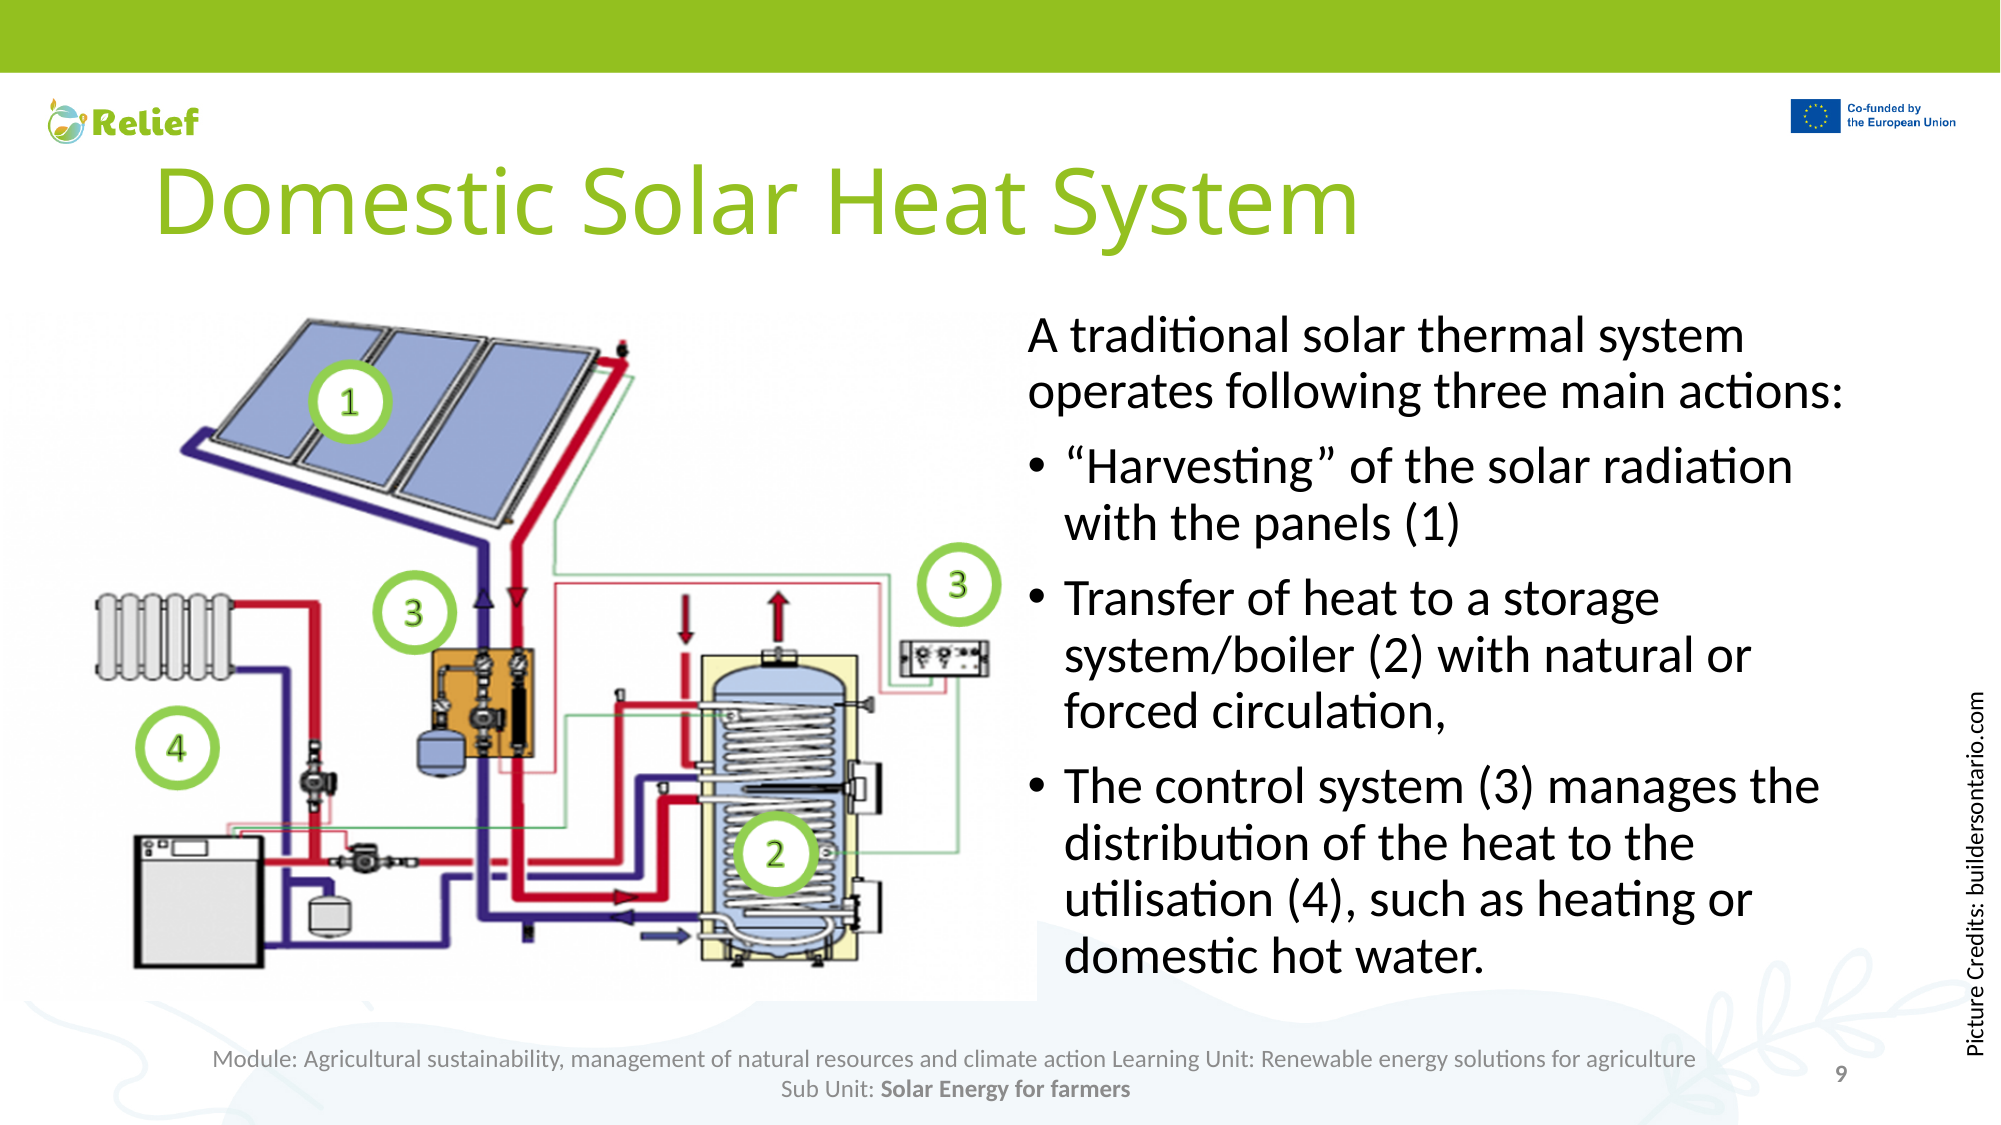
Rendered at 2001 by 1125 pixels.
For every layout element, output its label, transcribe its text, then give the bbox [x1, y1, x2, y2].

title Domestic Solar Heat System [137, 133, 1863, 278]
text_box Picture Credits: buildersontario.com [1950, 589, 1996, 1073]
slide_number 9 [1787, 1042, 1863, 1103]
list A traditional solar thermal system operates following three main actions: “Harvesting” of the solar radiation with the panels (1) Transfer of heat to a storage system/boiler (2) with natural or forced circulation, The control system (3) manages the distribution of the heat to the utilisation (4), such as heating or domestic hot water. [1012, 299, 1863, 1014]
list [3, 312, 1037, 1001]
picture [0, 0, 2001, 1125]
footer Module: Agricultural sustainability, management of natural resources and climate action Learning Unit: Renewable energy solutions for agriculture Sub Unit: Solar Energy for farmers [137, 1023, 1775, 1122]
